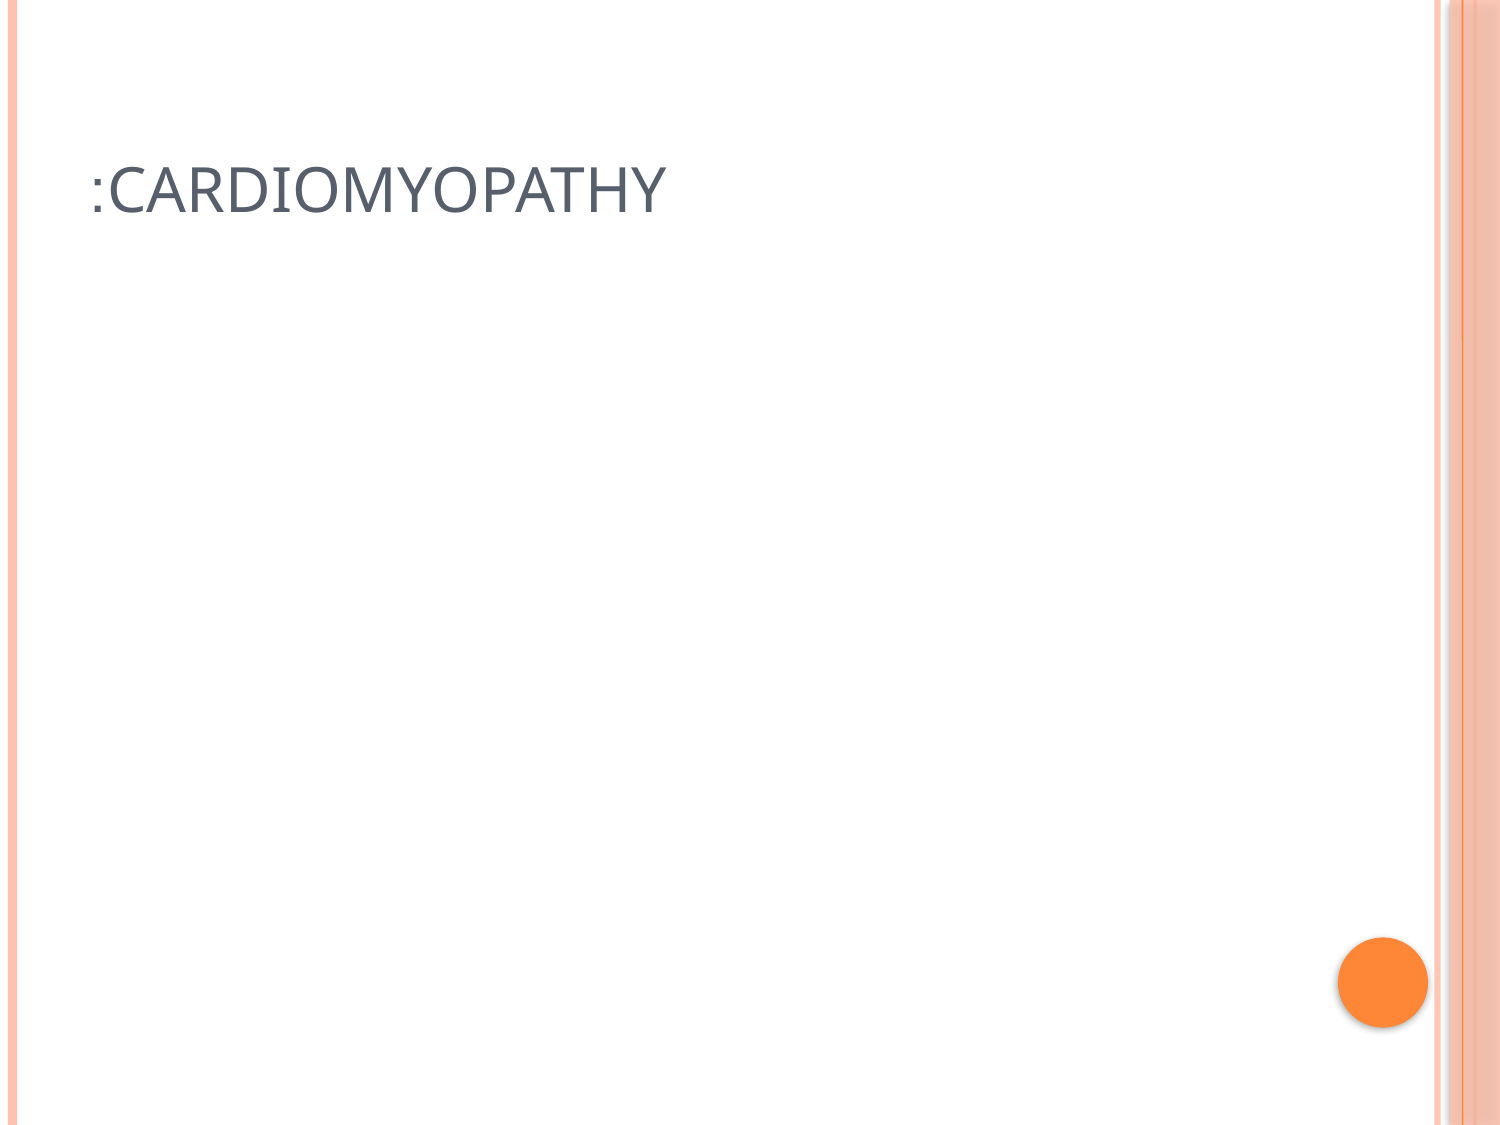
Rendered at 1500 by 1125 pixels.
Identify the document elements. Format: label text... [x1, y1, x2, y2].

title Cardiomyopathy: [75, 45, 1300, 233]
